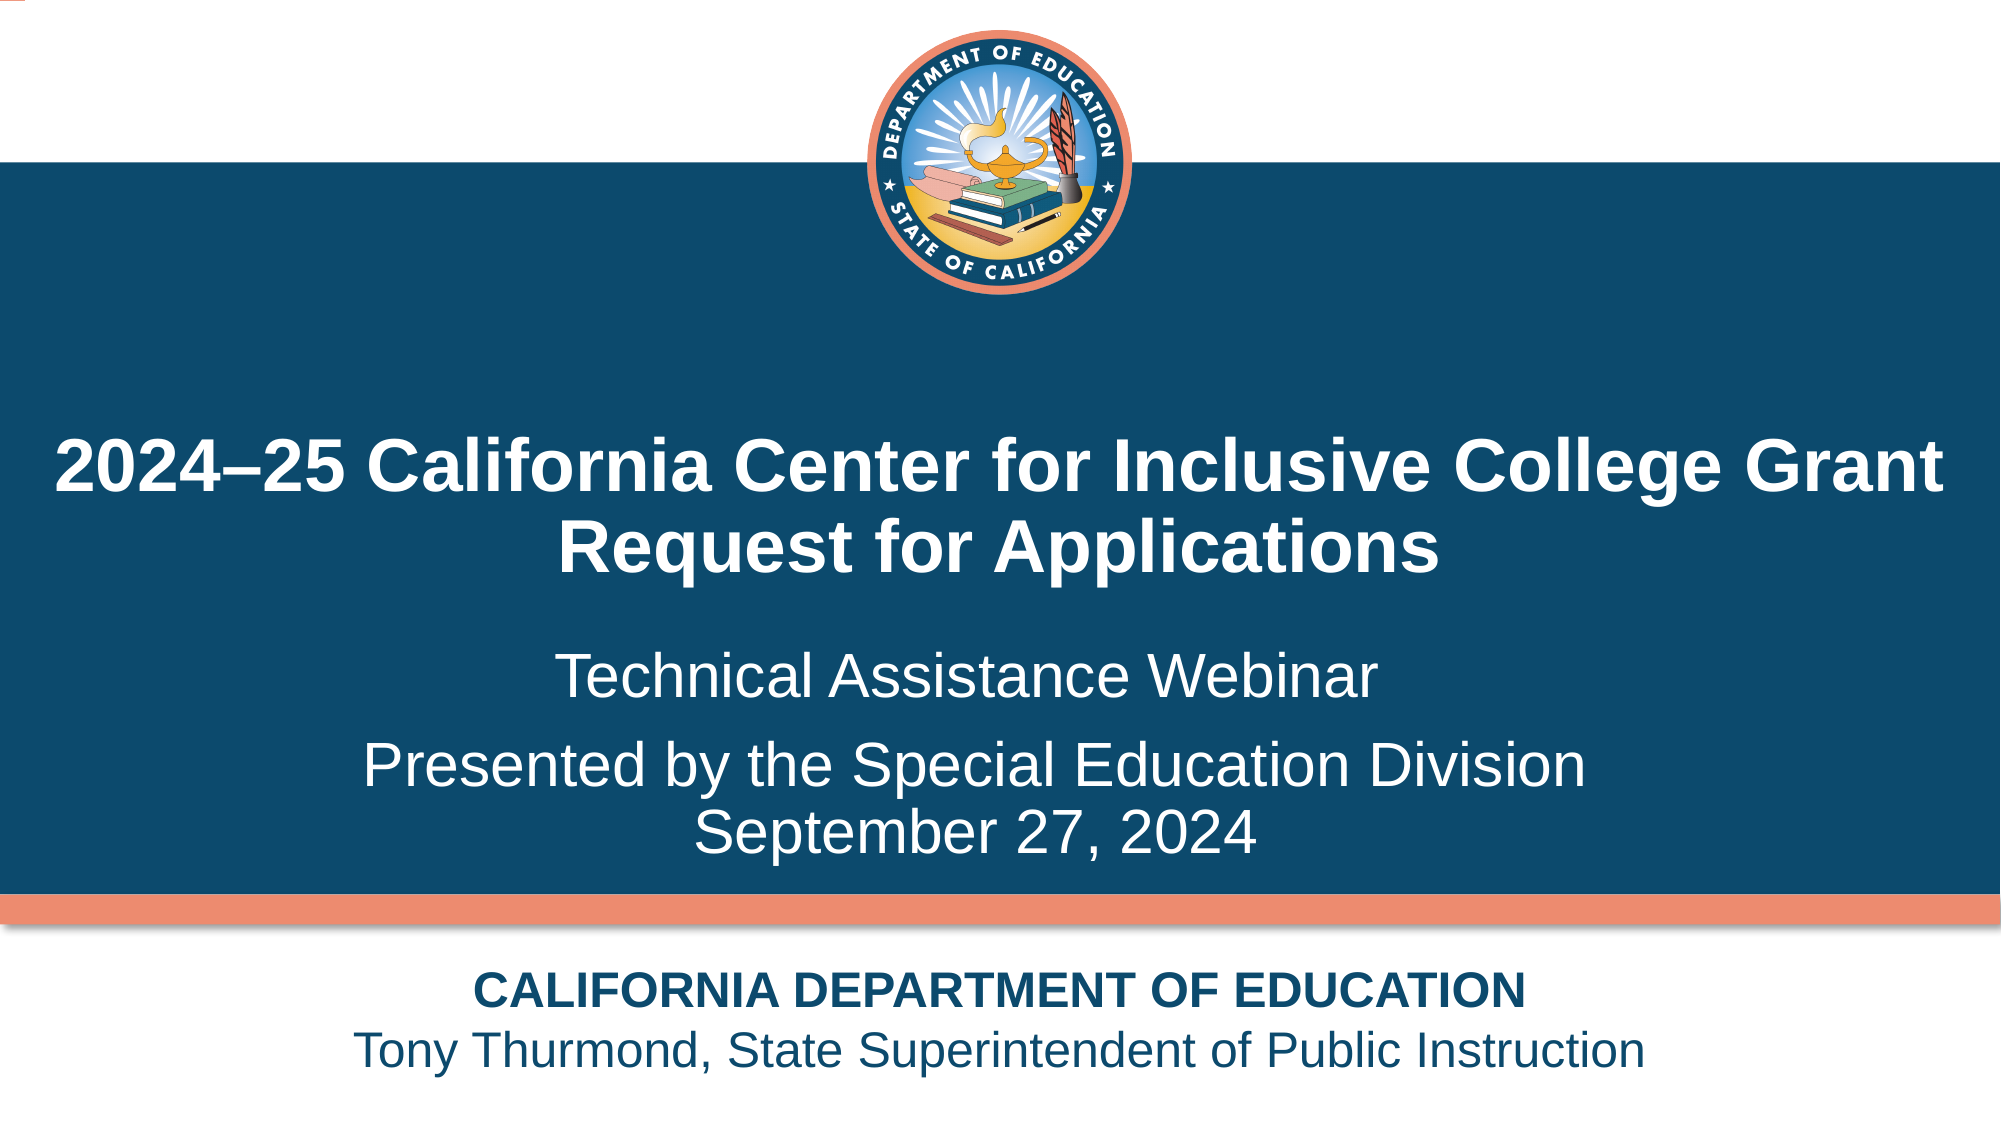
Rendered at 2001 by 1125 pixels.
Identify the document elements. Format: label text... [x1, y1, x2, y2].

title 2024–25 California Center for Inclusive College Grant Request for Applications [0, 308, 2000, 706]
text_box Technical Assistance Webinar Presented by the Special Education Division September 27, 2024 [210, 636, 1742, 835]
picture [865, 26, 1135, 299]
